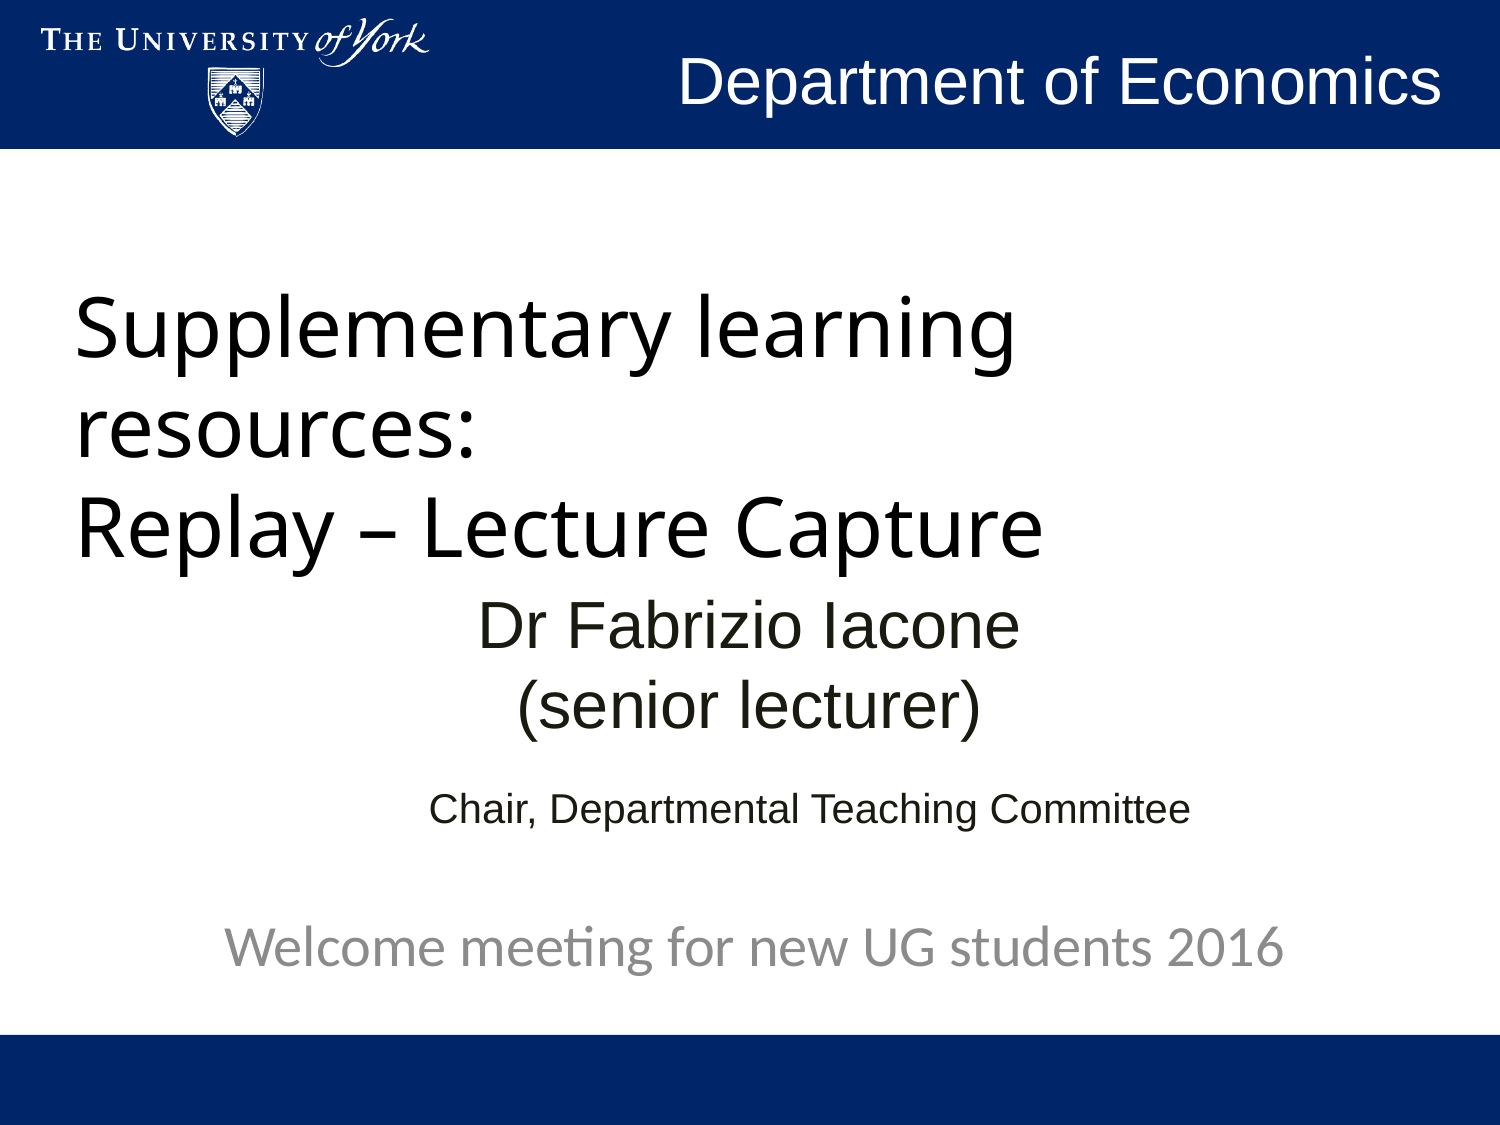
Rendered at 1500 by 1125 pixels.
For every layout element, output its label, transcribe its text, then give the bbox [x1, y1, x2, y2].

text_box Supplementary learning resources: Replay – Lecture Capture [60, 267, 1388, 582]
text_box Dr Fabrizio Iacone (senior lecturer) Chair, Chair, Departmental Teaching Committee [112, 586, 1388, 827]
title Department of Economics [442, 18, 1460, 138]
picture [41, 18, 430, 138]
text_box Welcome meeting for new UG students 2016 [187, 834, 1322, 988]
